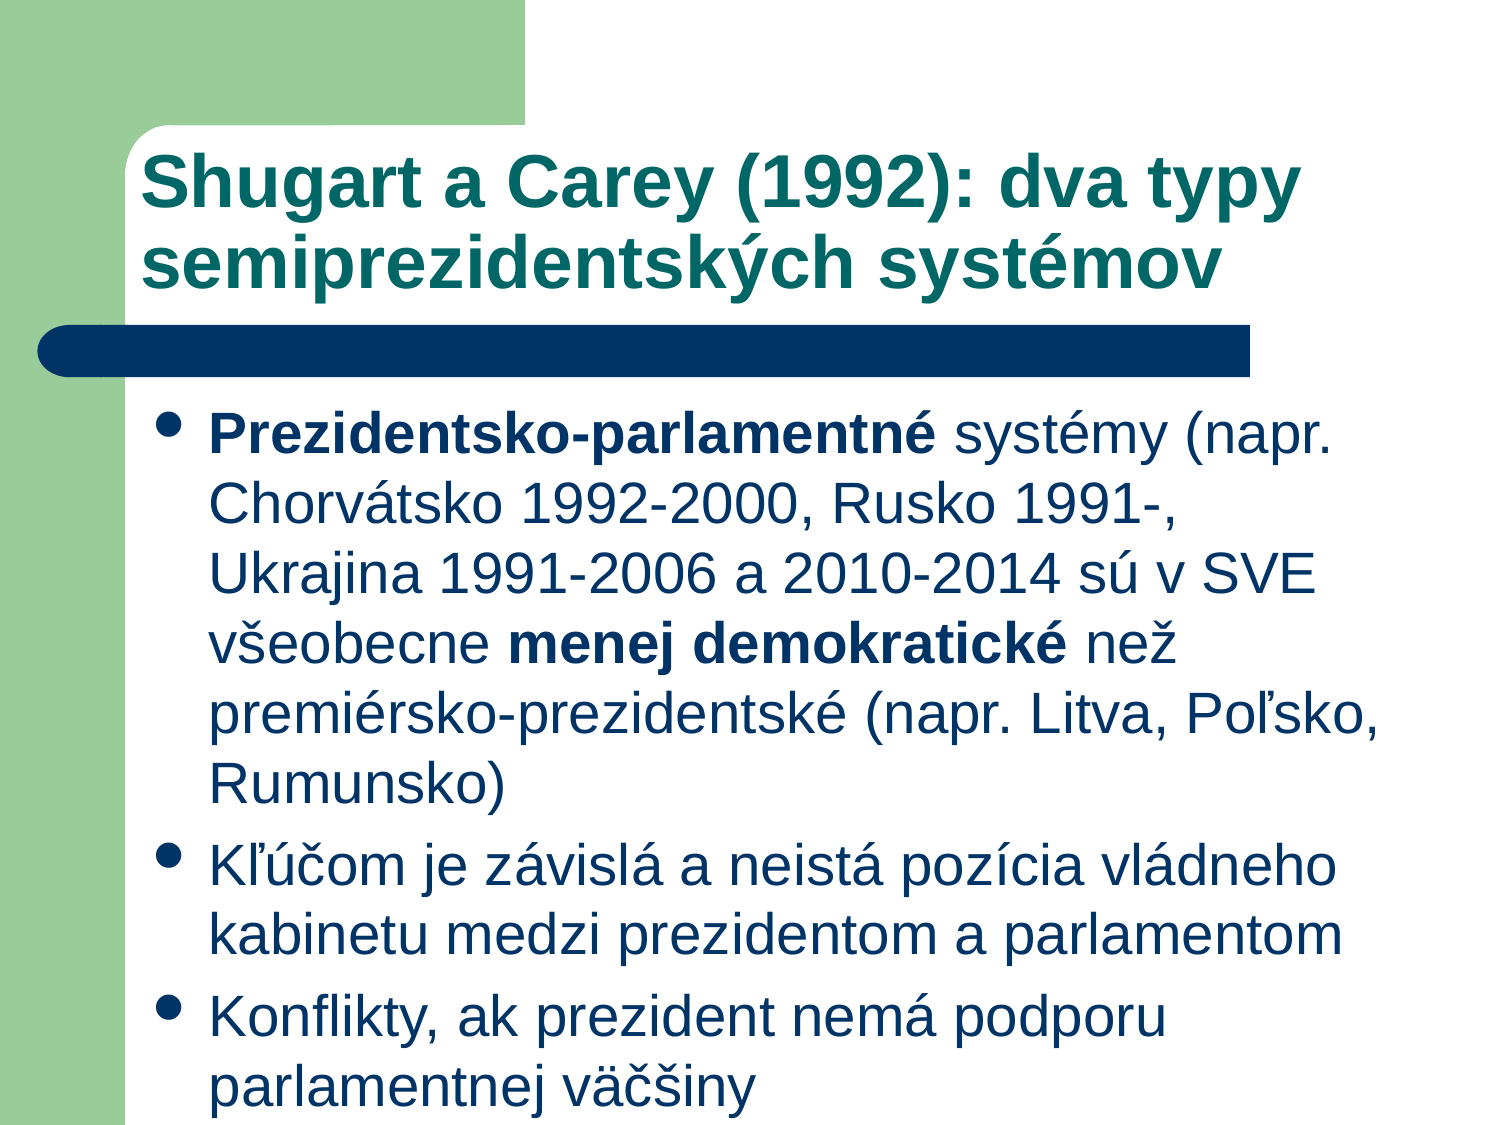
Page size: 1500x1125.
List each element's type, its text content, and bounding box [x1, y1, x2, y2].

title Shugart a Carey (1992): dva typy semiprezidentských systémov [125, 125, 1425, 313]
list Prezidentsko-parlamentné systémy (napr. Chorvátsko 1992-2000, Rusko 1991-, Ukrajina 1991-2006 a 2010-2014 sú v SVE všeobecne menej demokratické než premiérsko-prezidentské (napr. Litva, Poľsko, Rumunsko) Kľúčom je závislá a neistá pozícia vládneho kabinetu medzi prezidentom a parlamentom Konflikty, ak prezident nemá podporu parlamentnej väčšiny [137, 387, 1400, 999]
